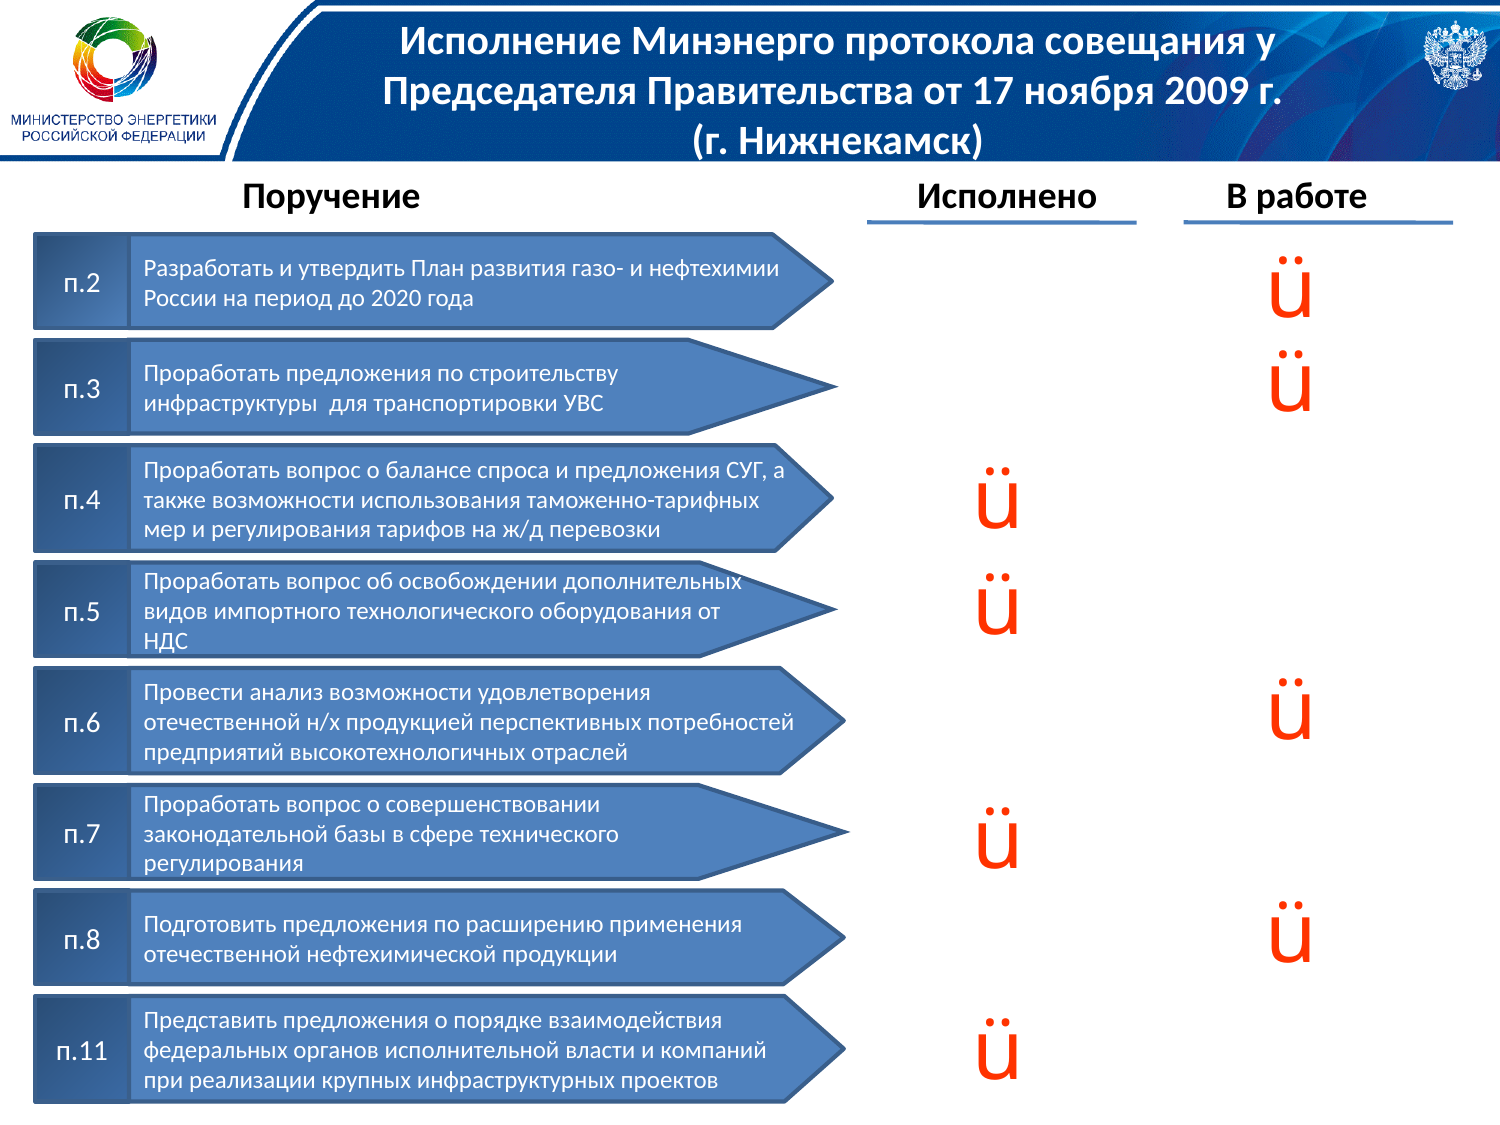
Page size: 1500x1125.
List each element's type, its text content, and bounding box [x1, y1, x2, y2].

text_box ü [1265, 328, 1336, 434]
picture [0, 0, 1500, 1125]
text_box п.5 [33, 560, 131, 658]
text_box ü [1265, 234, 1336, 328]
text_box Проработать предложения по строительству инфраструктуры для транспортировки УВС [128, 339, 832, 434]
text_box Проработать вопрос об освобождении дополнительных видов импортного технологического оборудования от НДС [128, 562, 832, 657]
text_box п.3 [33, 338, 131, 436]
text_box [34, 667, 844, 774]
text_box ü [972, 785, 1043, 891]
text_box В работе [1211, 163, 1430, 220]
text_box ü [1265, 878, 1336, 985]
text_box ü [972, 445, 1043, 550]
text_box п.7 [33, 783, 131, 881]
text_box Исполнено [902, 163, 1121, 220]
title Исполнение Минэнерго протокола совещания у Председателя Правительства от 17 ноября 2009 г. (г. Нижнекамск) [257, 23, 1419, 153]
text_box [34, 234, 833, 329]
text_box ü [972, 996, 1043, 1102]
text_box ü [1265, 656, 1336, 762]
text_box ü [972, 550, 1043, 657]
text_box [34, 890, 844, 985]
list Поручение [227, 163, 446, 223]
text_box Проработать вопрос о совершенствовании законодательной базы в сфере технического регулирования [128, 785, 844, 879]
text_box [34, 995, 844, 1102]
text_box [34, 445, 833, 551]
